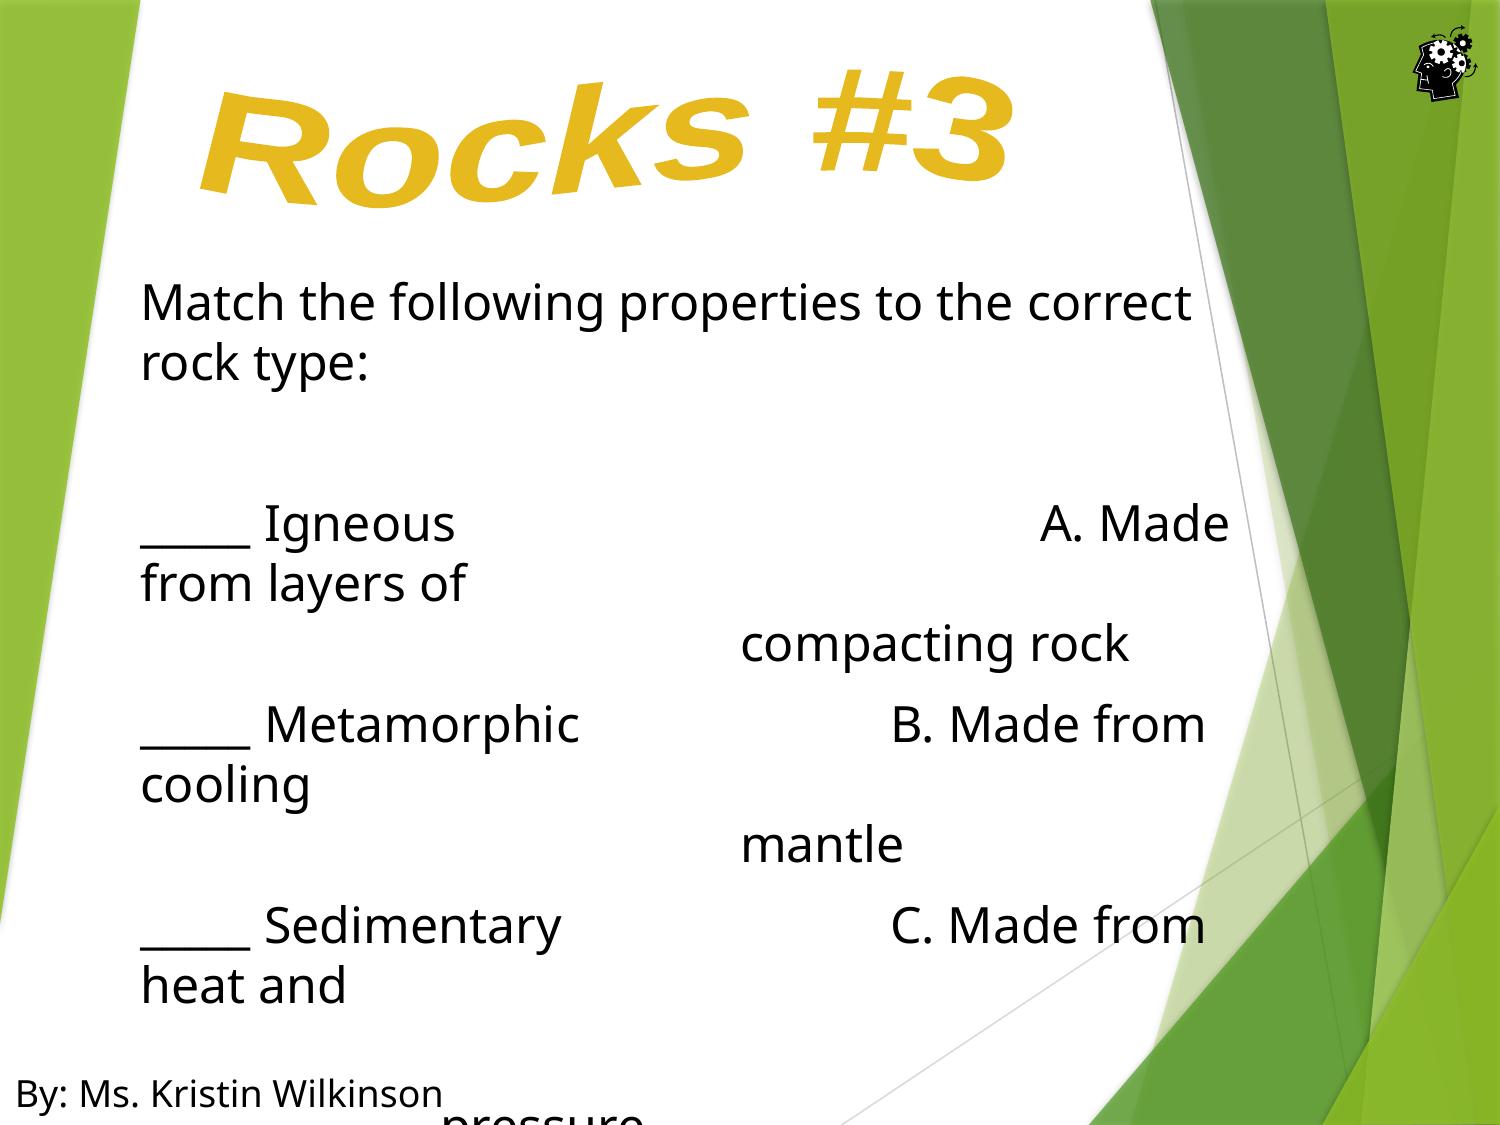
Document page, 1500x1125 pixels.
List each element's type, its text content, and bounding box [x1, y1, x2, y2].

subtitle Match the following properties to the correct rock type: _____ Igneous A. Made from layers of compacting rock _____ Metamorphic B. Made from cooling mantle _____ Sedimentary C. Made from heat and pressure. [125, 262, 1313, 950]
picture [1411, 24, 1479, 103]
text_box By: Ms. Kristin Wilkinson [0, 1062, 463, 1123]
